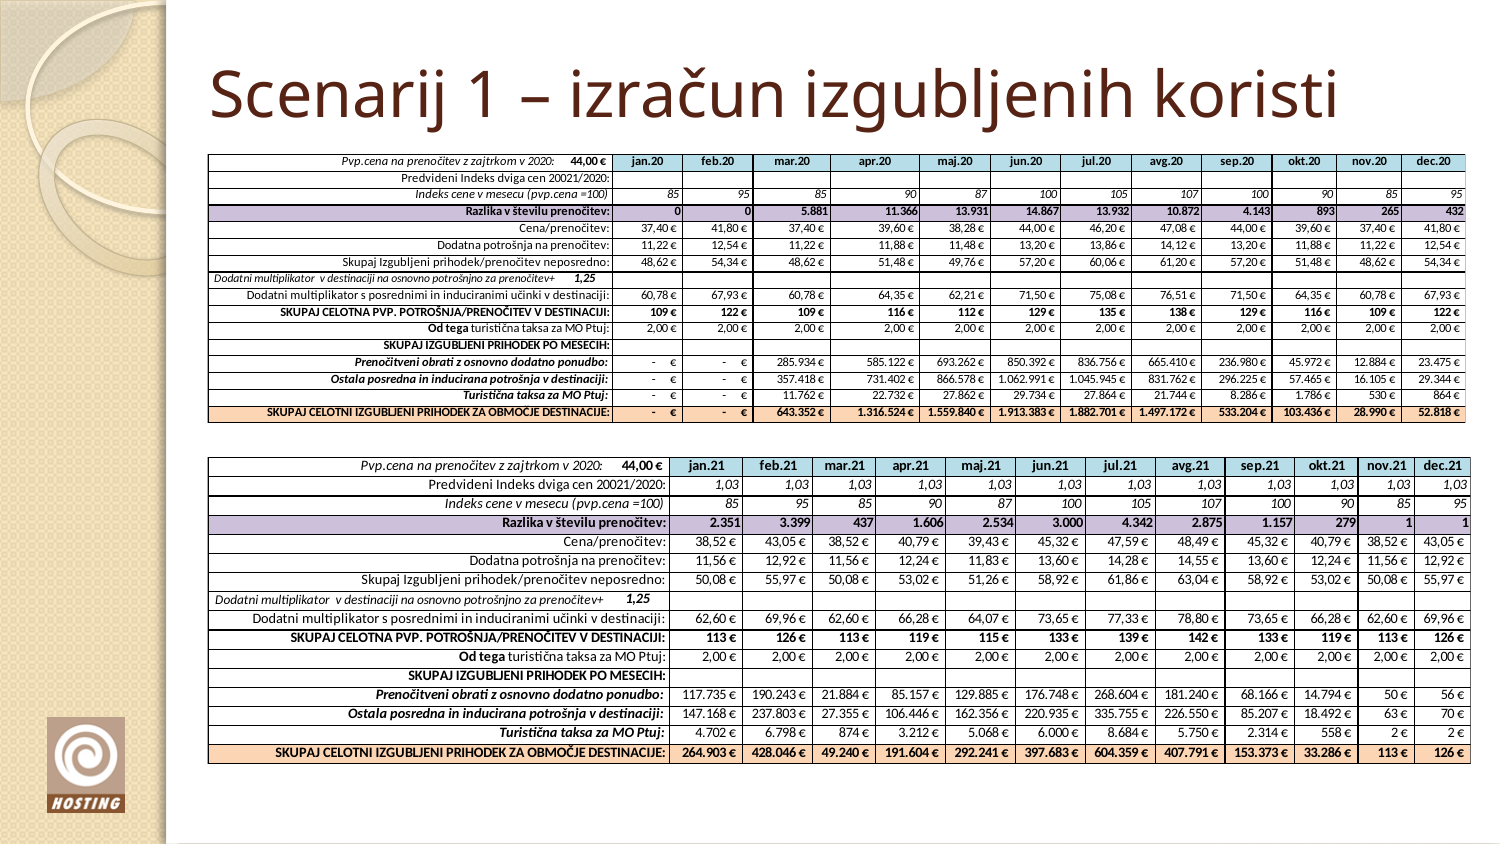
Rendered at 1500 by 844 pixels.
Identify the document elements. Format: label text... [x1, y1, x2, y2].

picture [207, 457, 1472, 765]
picture [207, 153, 1467, 424]
title Scenarij 1 – izračun izgubljenih koristi [194, 21, 1425, 163]
picture [47, 716, 126, 813]
